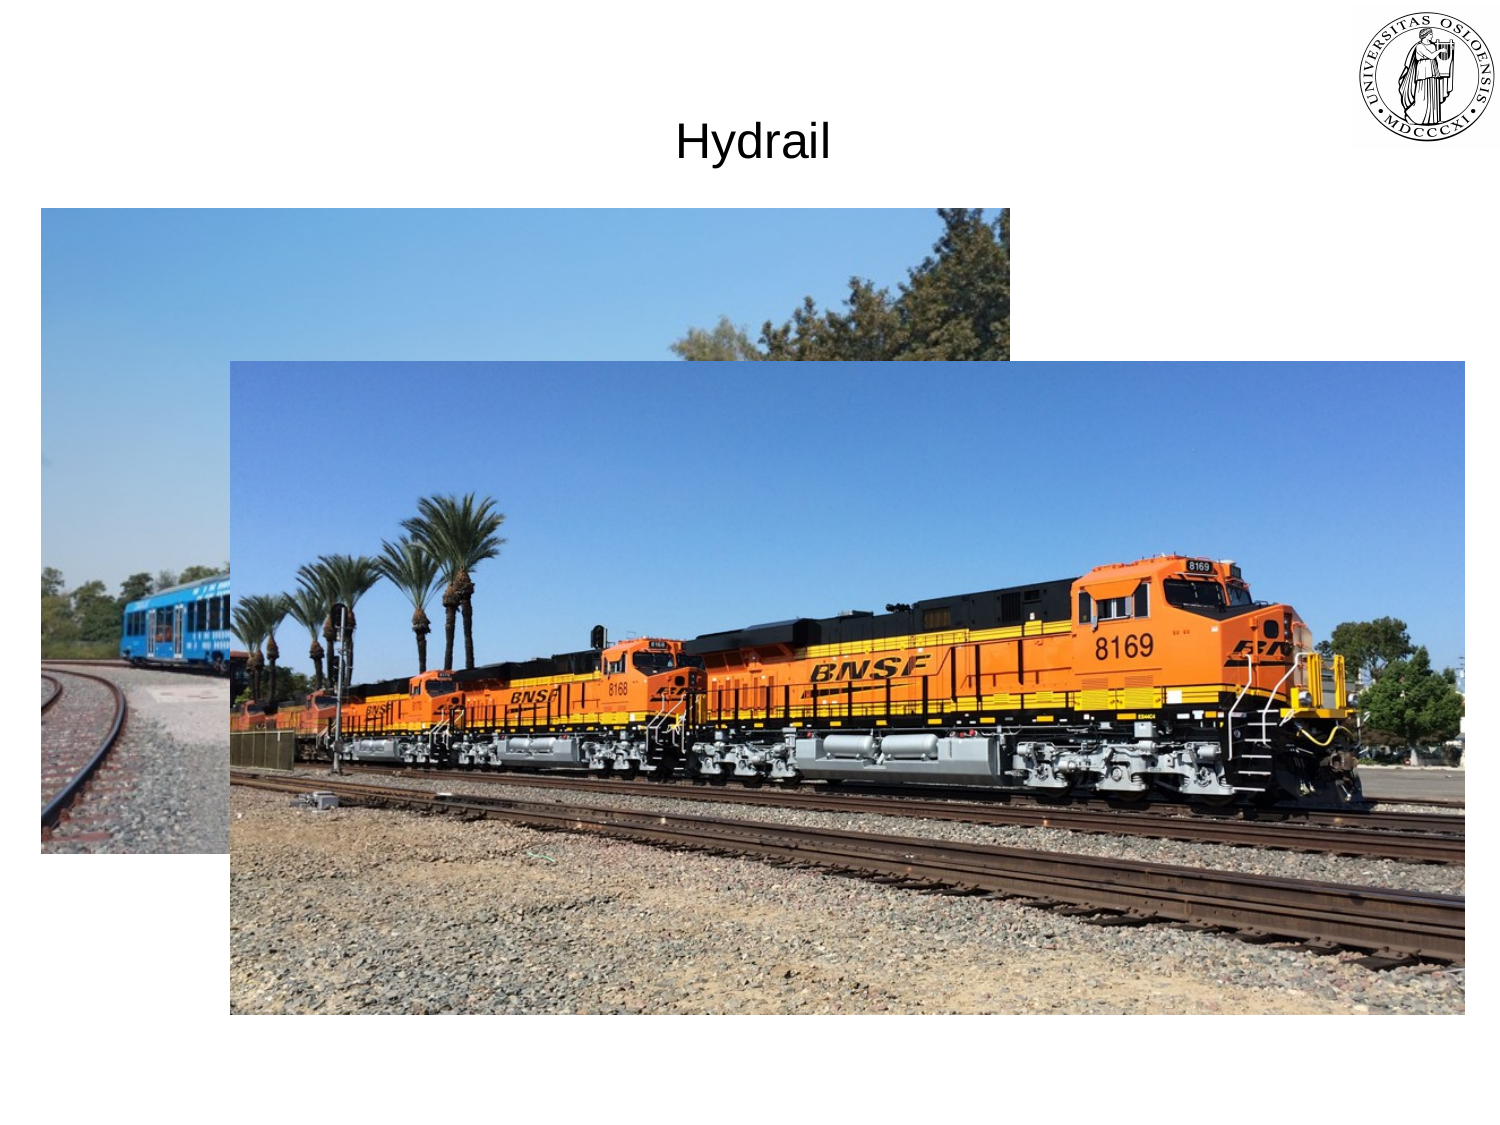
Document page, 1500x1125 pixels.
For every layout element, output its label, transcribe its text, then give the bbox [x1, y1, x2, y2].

picture [1352, 4, 1500, 149]
title Hydrail [76, 44, 1431, 233]
picture [40, 207, 1465, 1016]
